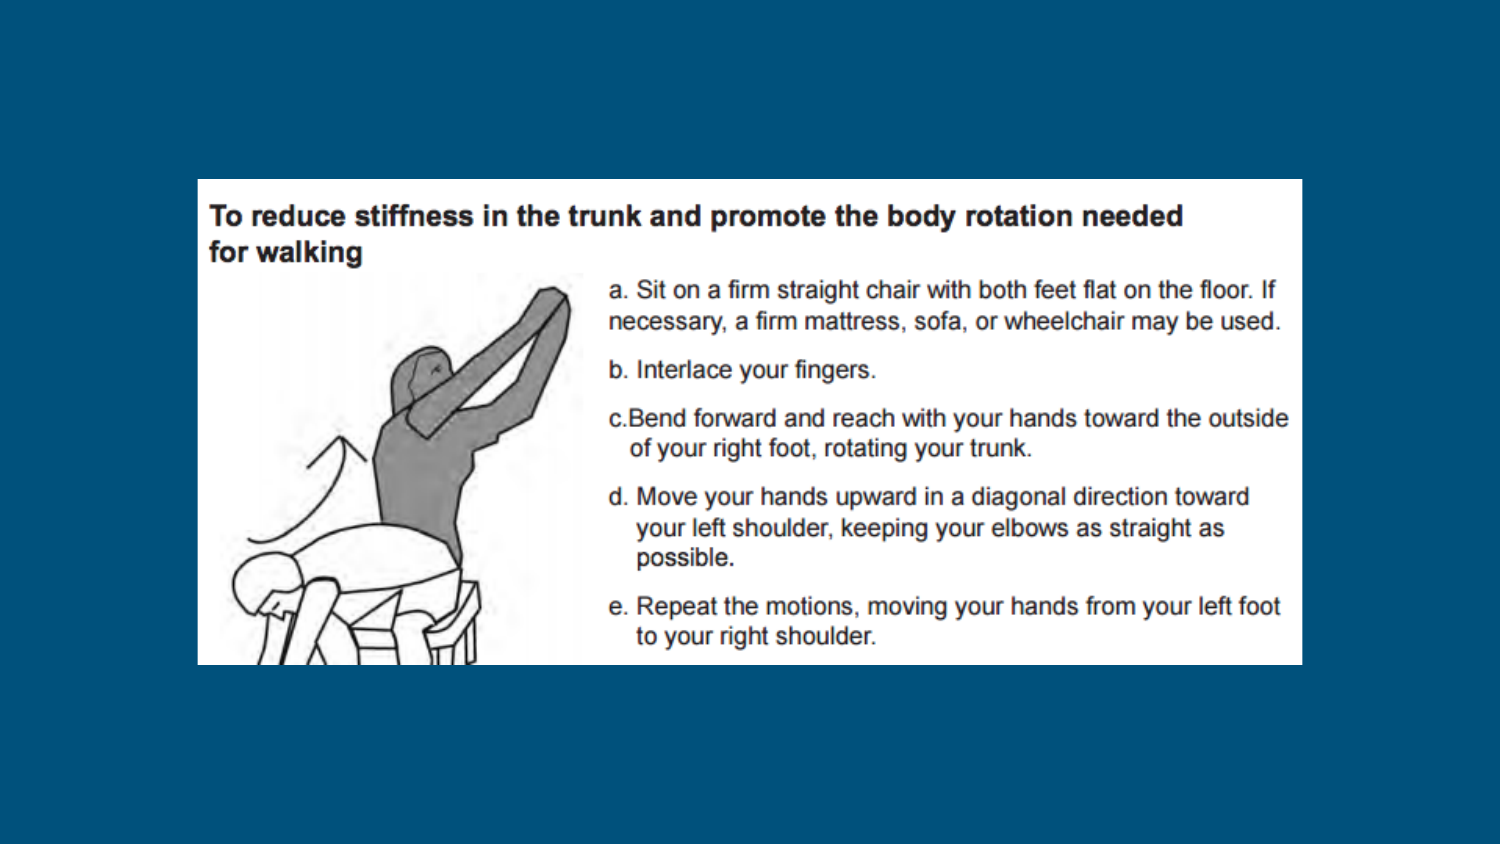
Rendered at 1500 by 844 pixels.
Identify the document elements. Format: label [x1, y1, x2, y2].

picture [198, 180, 1302, 664]
